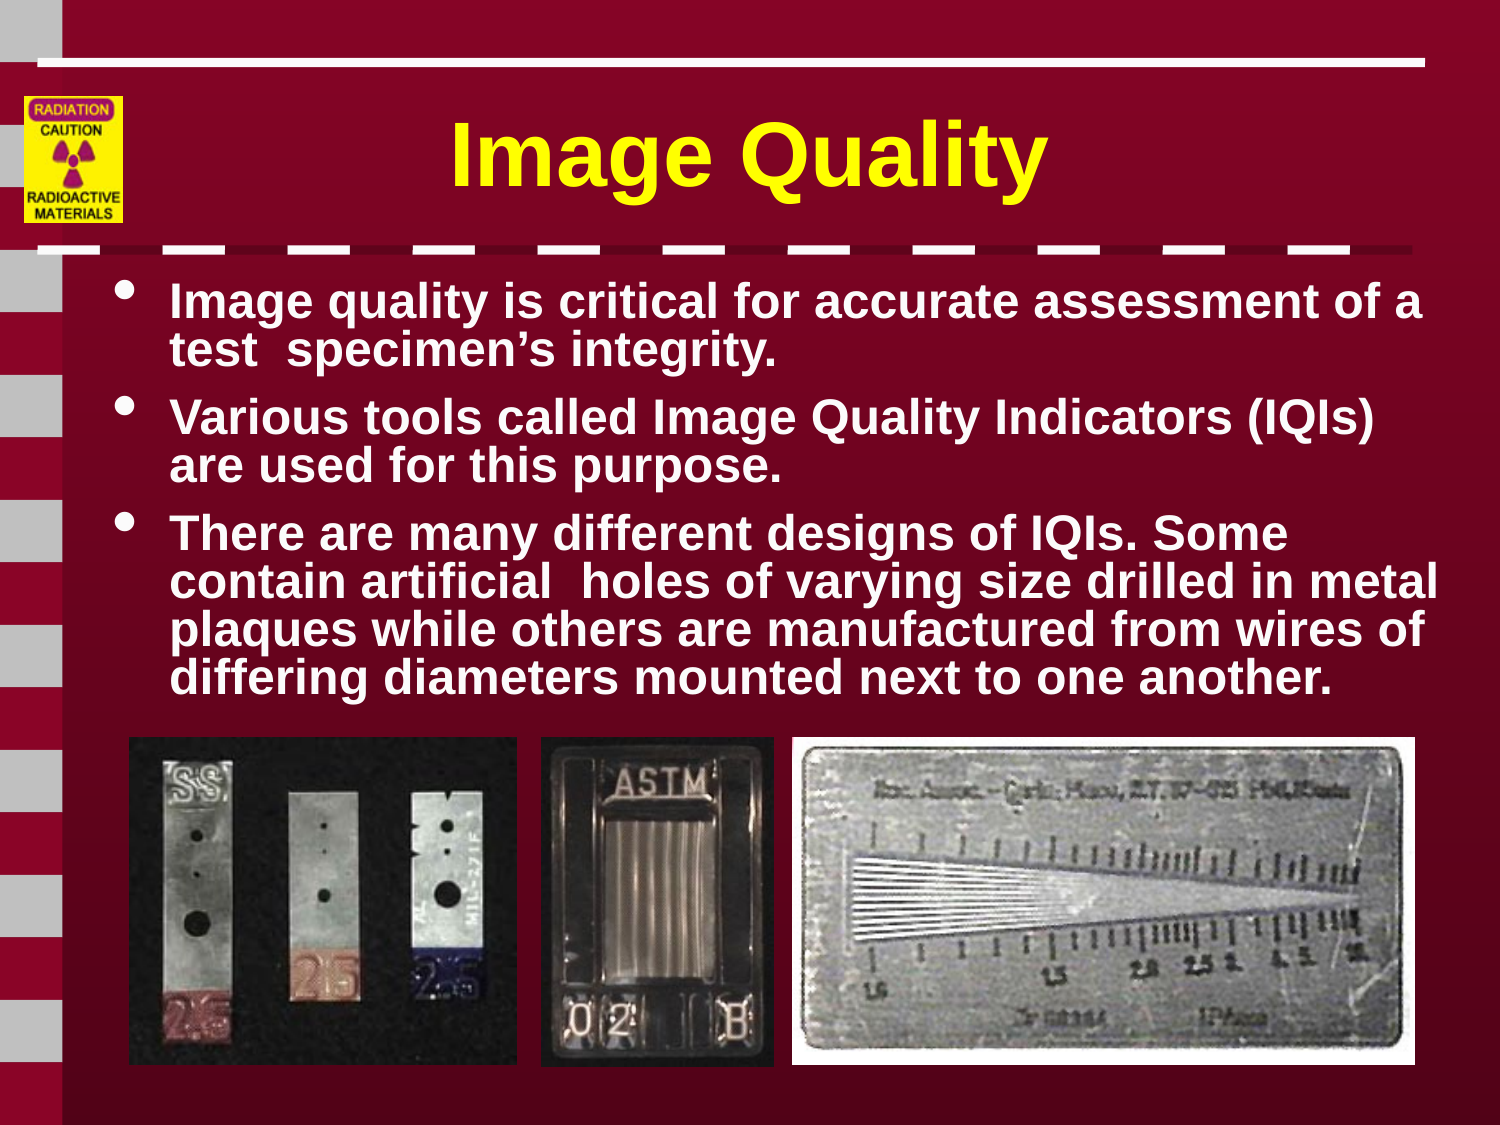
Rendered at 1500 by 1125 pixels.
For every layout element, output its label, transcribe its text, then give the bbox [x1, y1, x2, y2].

picture [541, 737, 774, 1067]
picture [24, 96, 123, 223]
list Image quality is critical for accurate assessment of a test specimen’s integrity. Various tools called Image Quality Indicators (IQIs) are used for this purpose. There are many different designs of IQIs. Some contain artificial holes of varying size drilled in metal plaques while others are manufactured from wires of differing diameters mounted next to one another. [97, 272, 1467, 669]
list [792, 737, 1414, 1065]
picture [129, 737, 517, 1065]
title Image Quality [112, 87, 1388, 213]
